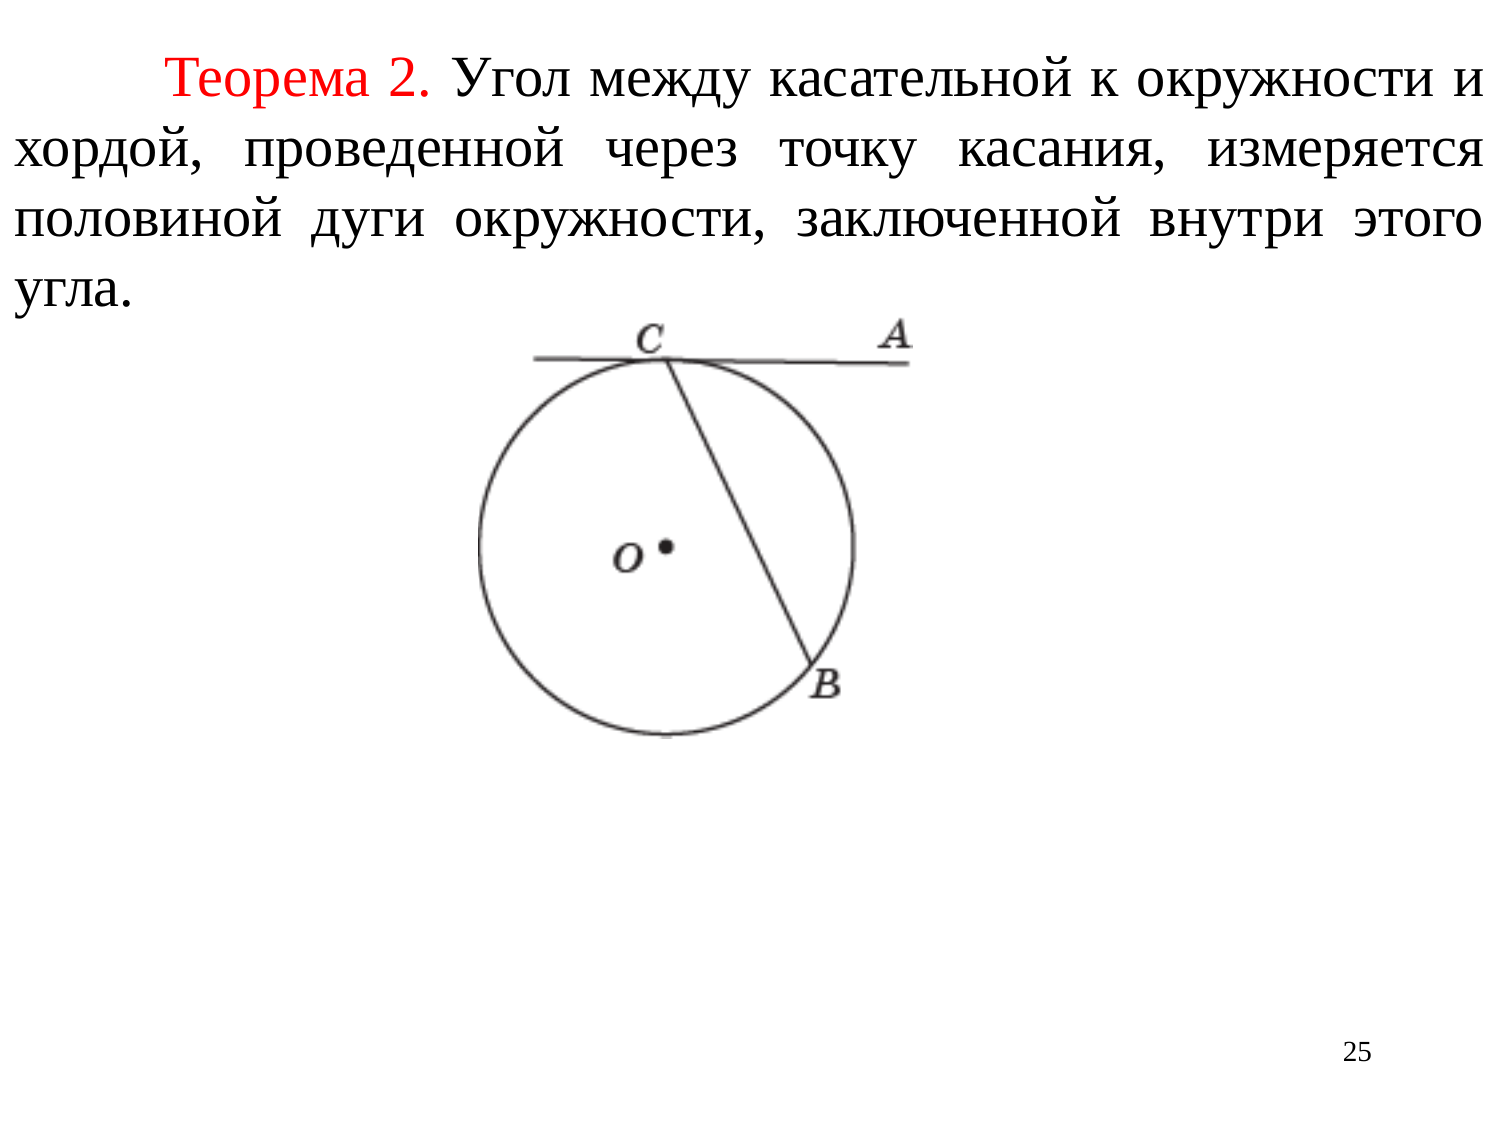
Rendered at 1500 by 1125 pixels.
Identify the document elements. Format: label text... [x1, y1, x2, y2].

picture [478, 314, 913, 739]
slide_number 25 [1074, 1025, 1388, 1100]
text_box Теорема 2. Угол между касательной к окружности и хордой, проведенной через точку касания, измеряется половиной дуги окружности, заключенной внутри этого угла. [0, 30, 1500, 326]
